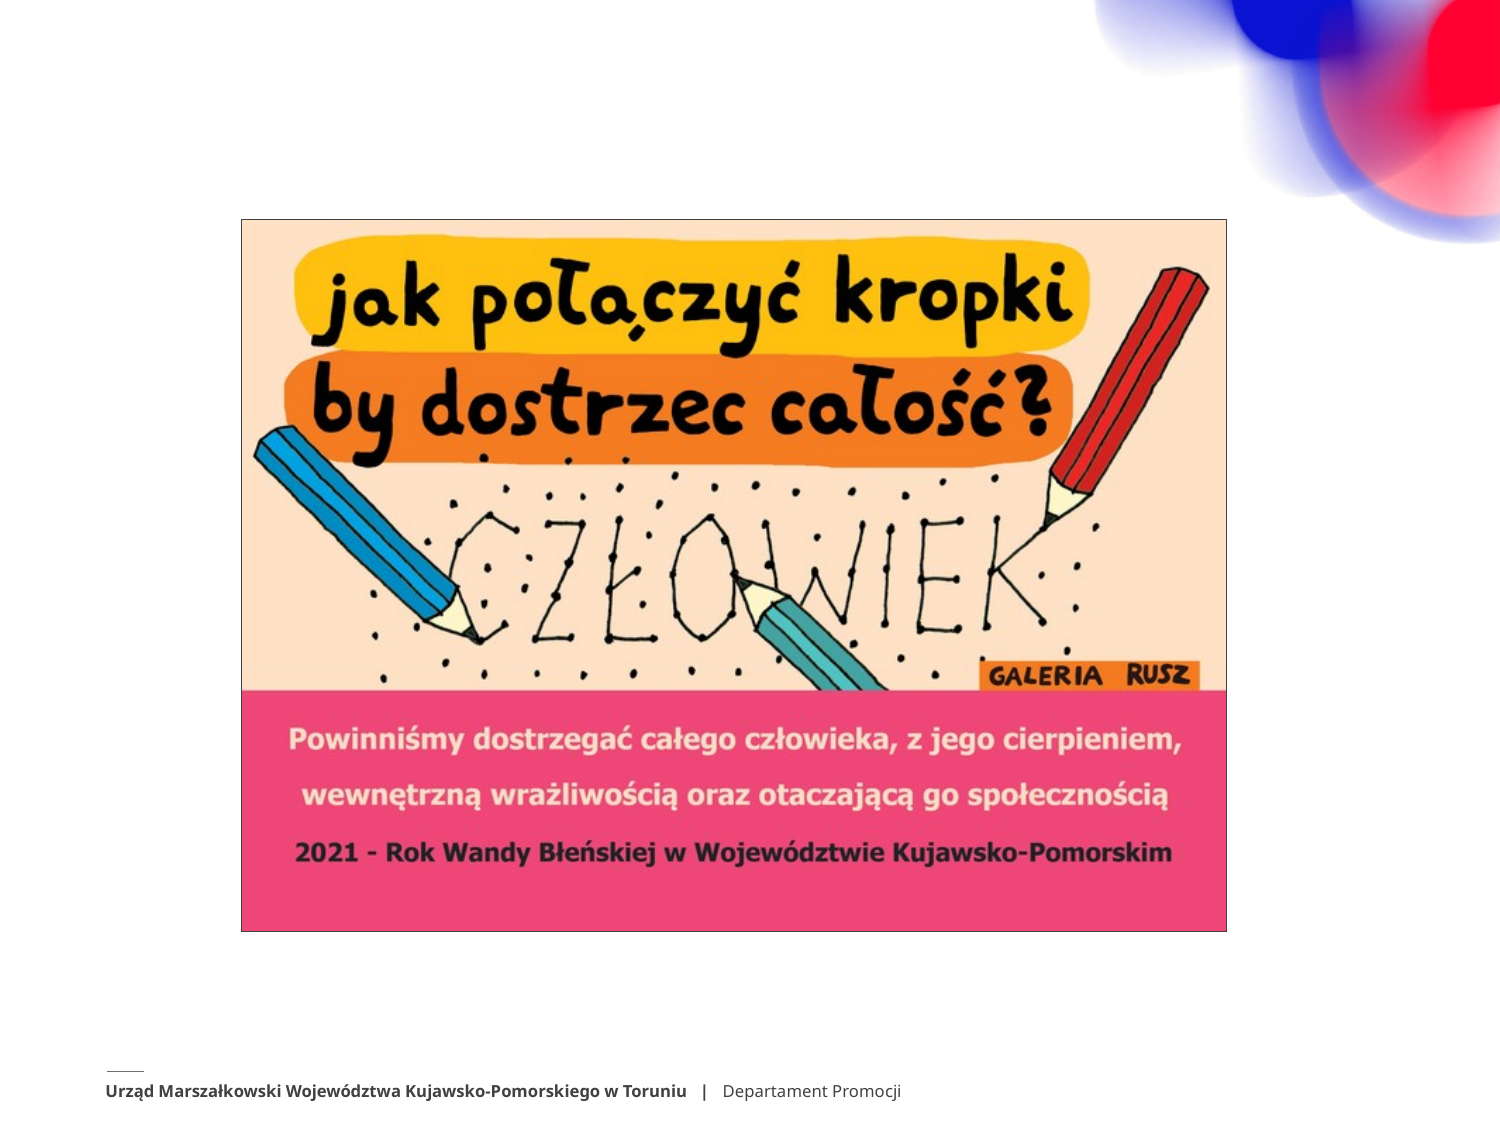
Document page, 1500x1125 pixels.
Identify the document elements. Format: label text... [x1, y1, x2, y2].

list Urząd Marszałkowski Województwa Kujawsko-Pomorskiego w Toruniu | Departament Promocji [90, 1076, 1297, 1110]
title UPAMIĘTNIENIE [100, 166, 1177, 243]
picture [0, 0, 1500, 1125]
